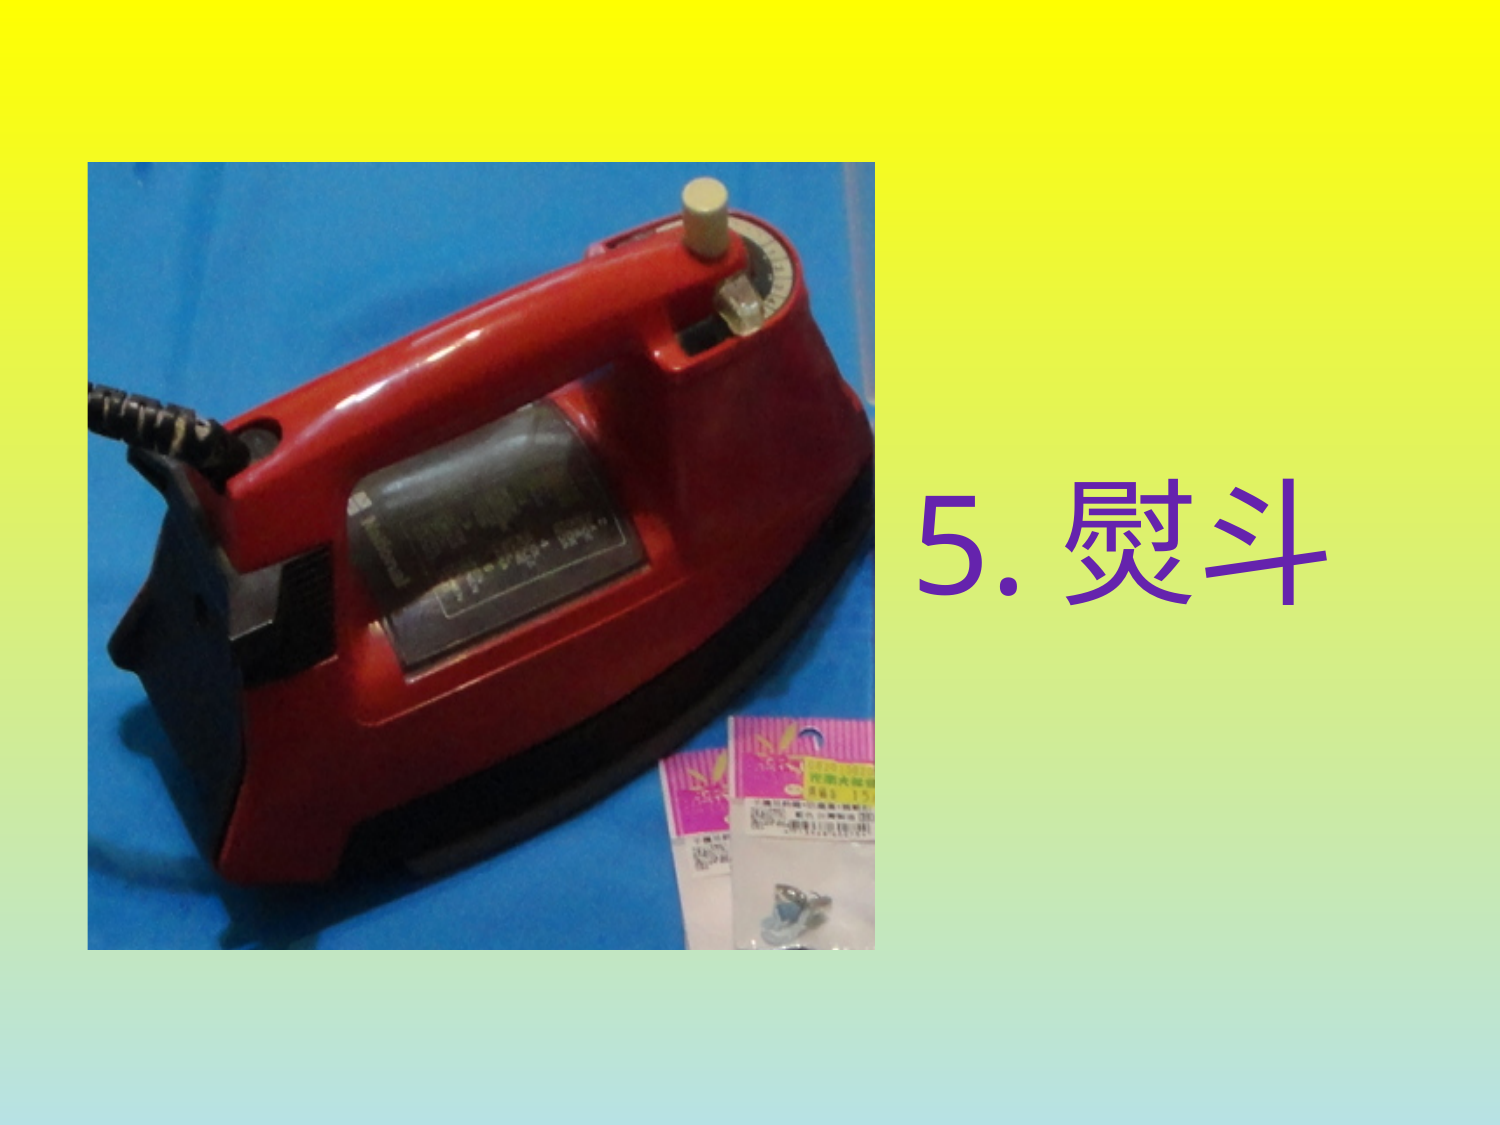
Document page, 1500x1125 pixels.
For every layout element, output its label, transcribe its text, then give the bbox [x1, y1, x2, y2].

picture [87, 162, 876, 951]
text_box 5.熨斗 [896, 450, 1350, 630]
